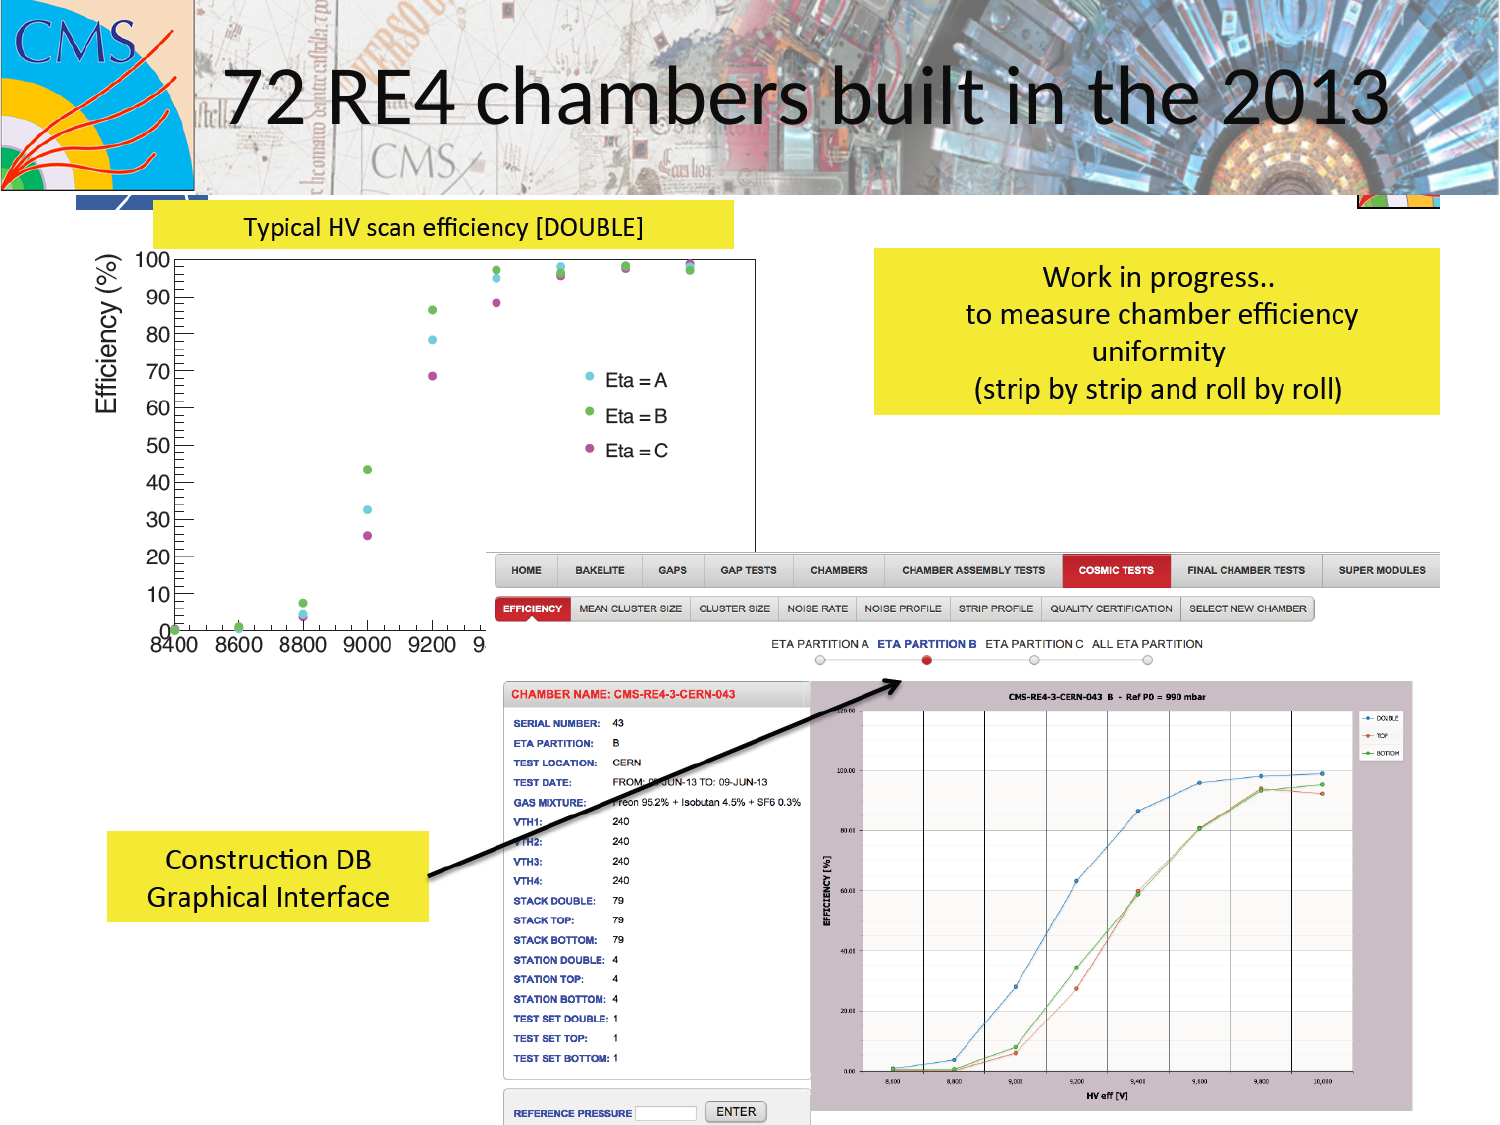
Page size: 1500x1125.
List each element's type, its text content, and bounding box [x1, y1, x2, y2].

title 72 RE4 chambers built in the 2013 [206, 20, 1425, 161]
picture [0, 0, 1440, 1125]
picture [16, 20, 51, 63]
